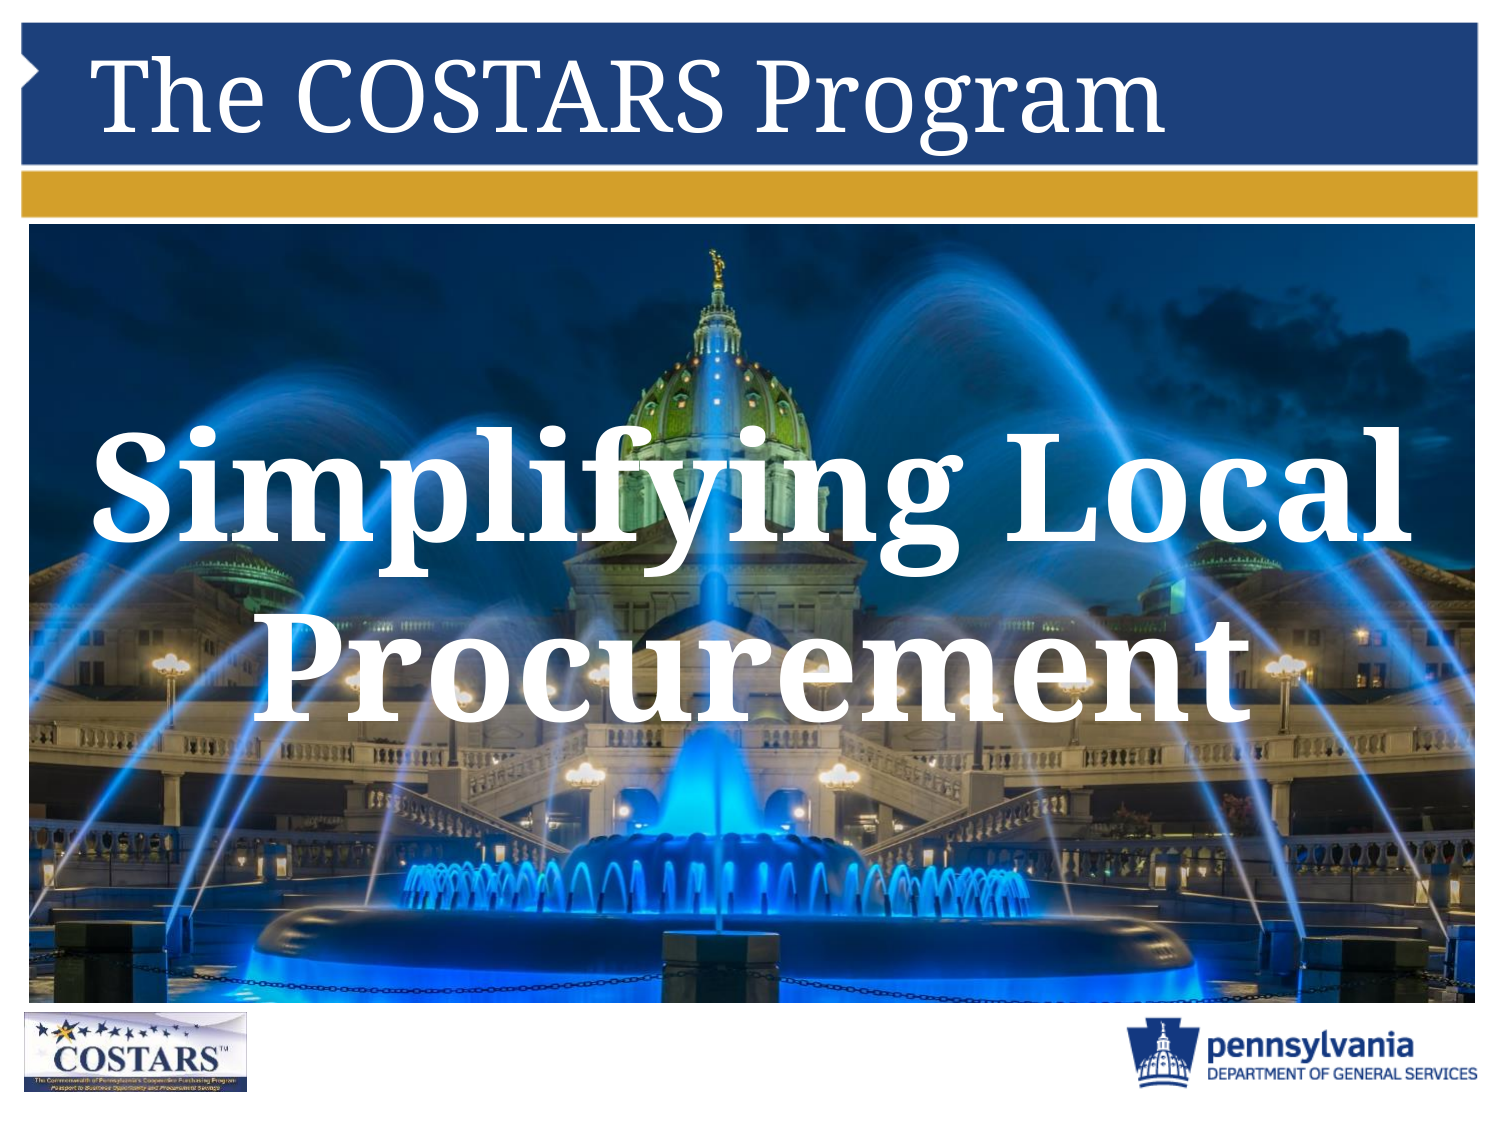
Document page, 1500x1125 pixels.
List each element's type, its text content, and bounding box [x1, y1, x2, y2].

picture [29, 224, 1476, 1004]
text_box The COSTARS Program [75, 24, 1340, 160]
picture [24, 1012, 247, 1092]
